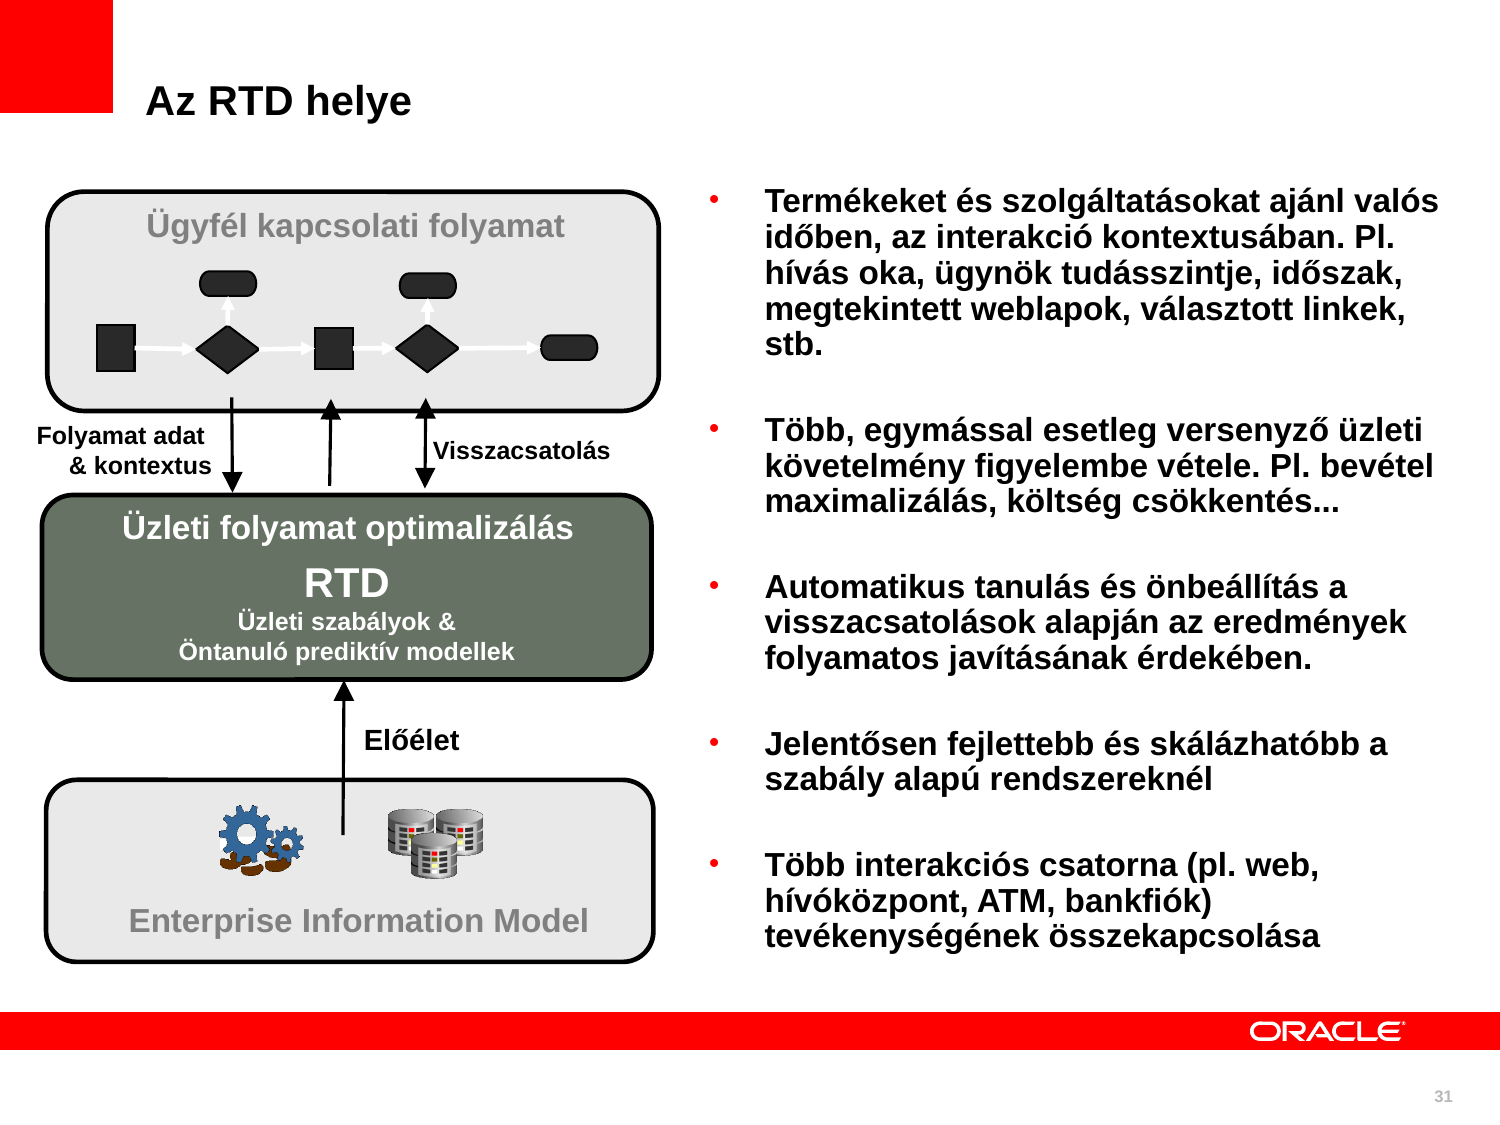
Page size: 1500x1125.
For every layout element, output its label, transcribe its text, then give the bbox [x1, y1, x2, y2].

text_box Folyamat adat & kontextus [0, 412, 227, 488]
list Termékeket és szolgáltatásokat ajánl valós időben, az interakció kontextusában. Pl. hívás oka, ügynök tudásszintje, időszak, megtekintett weblapok, választott linkek, stb. Több, egymással esetleg versenyző üzleti követelmény figyelembe vétele. Pl. bevétel maximalizálás, költség csökkentés... Automatikus tanulás és önbeállítás a visszacsatolások alapján az eredmények folyamatos javításának érdekében. Jelentősen fejlettebb és skálázhatóbb a szabály alapú rendszereknél Több interakciós csatorna (pl. web, hívóközpont, ATM, bankfiók) tevékenységének összekapcsolása [708, 183, 1469, 1018]
text_box Ügyfél kapcsolati folyamat [66, 197, 646, 252]
text_box [46, 779, 654, 962]
text_box Az RTD helye [130, 17, 1493, 180]
text_box [96, 324, 135, 372]
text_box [386, 807, 484, 880]
picture [0, 1012, 1500, 1050]
text_box Üzleti folyamat optimalizálás [50, 498, 647, 554]
text_box [396, 327, 458, 373]
text_box [399, 273, 456, 298]
text_box Enterprise Information Model [69, 891, 649, 947]
picture [0, 0, 113, 113]
text_box [200, 271, 257, 296]
text_box [414, 467, 434, 489]
text_box [221, 397, 243, 493]
text_box [333, 680, 355, 836]
text_box Előélet [348, 713, 492, 764]
text_box [47, 191, 659, 411]
text_box [315, 328, 353, 369]
text_box [541, 335, 598, 360]
text_box [197, 328, 258, 374]
text_box [320, 398, 341, 486]
text_box RTD Üzleti szabályok & Öntanuló prediktív modellek [76, 548, 618, 673]
text_box [41, 505, 652, 680]
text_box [218, 805, 304, 876]
text_box [415, 397, 436, 426]
text_box Visszacsatolás [418, 426, 689, 472]
